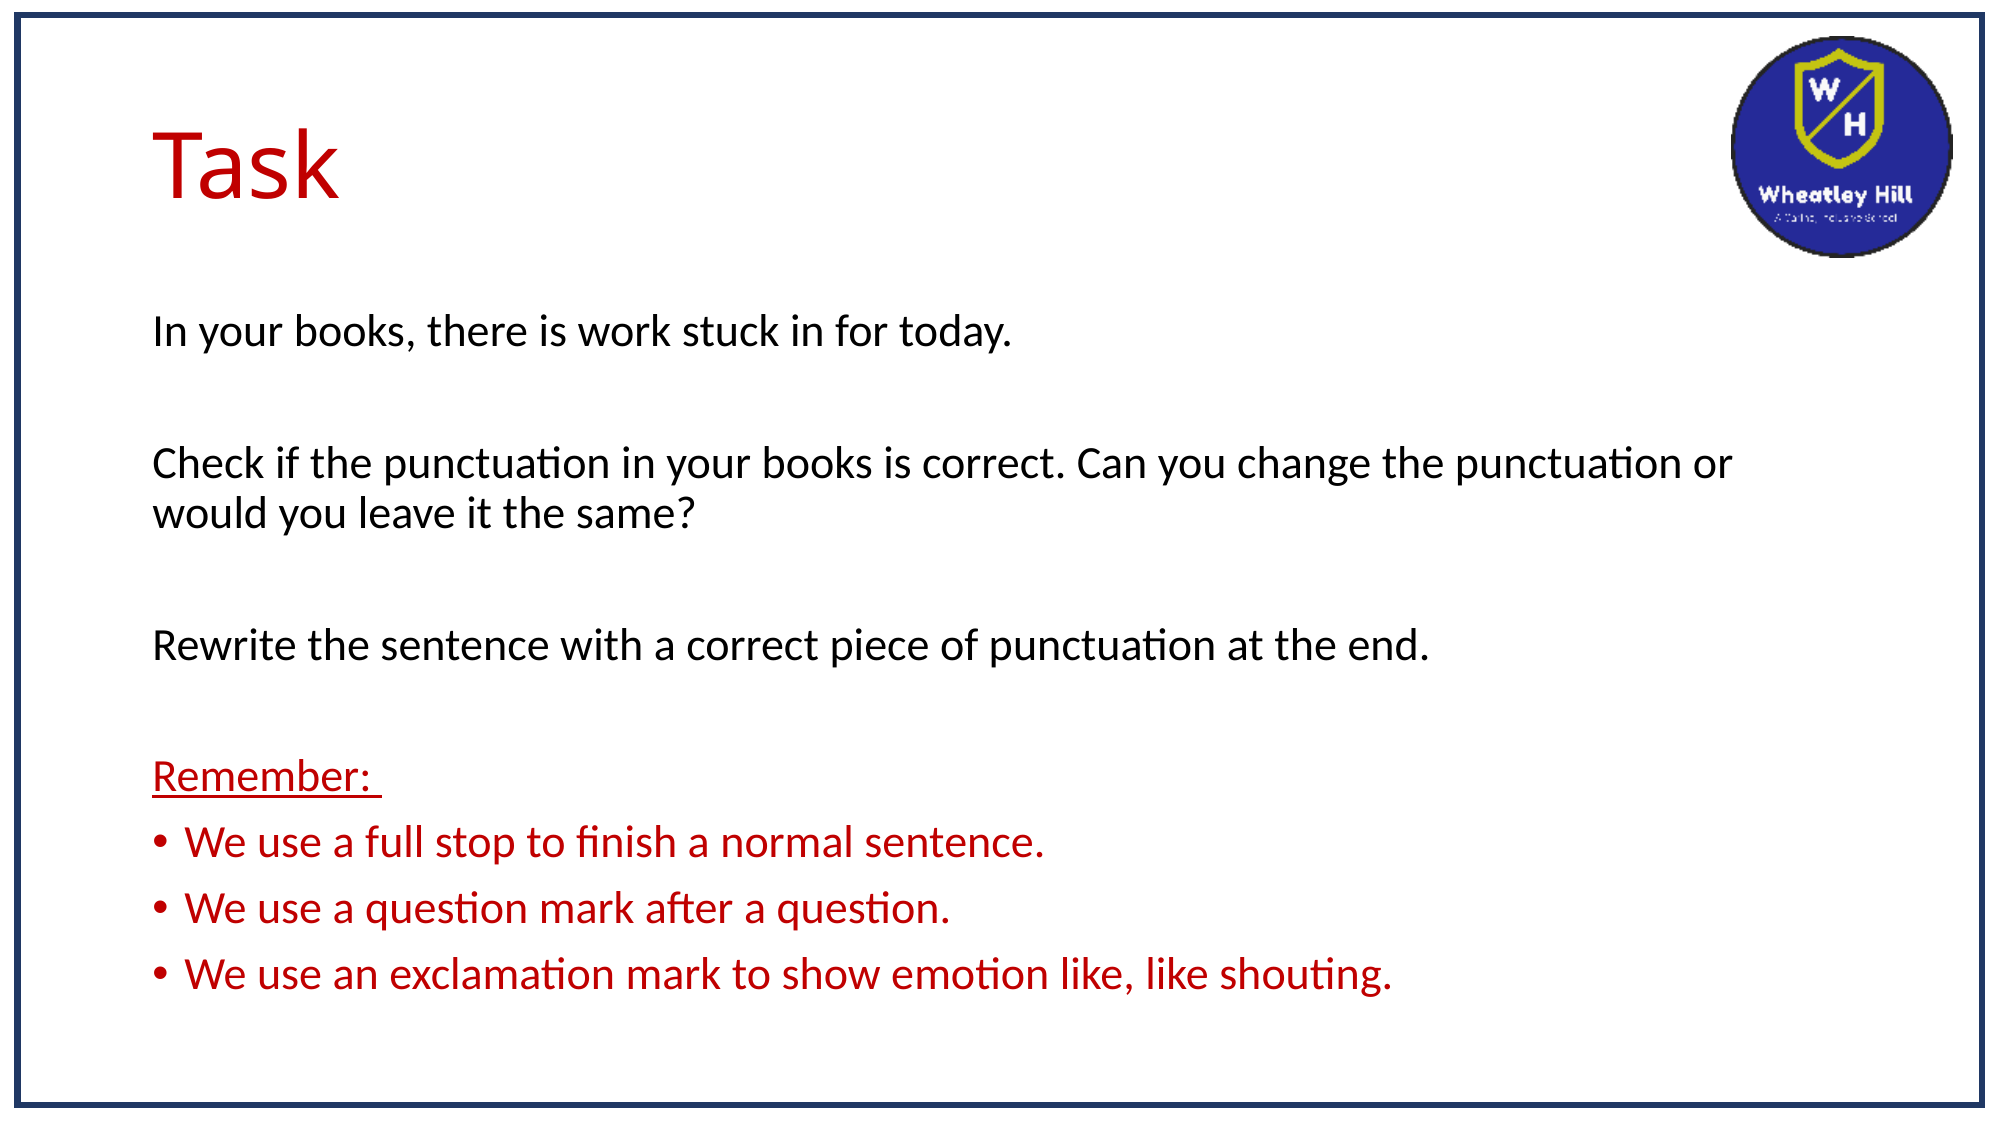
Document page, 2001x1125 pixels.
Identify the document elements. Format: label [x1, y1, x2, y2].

picture [1731, 36, 1953, 258]
text_box [16, 14, 1983, 1106]
